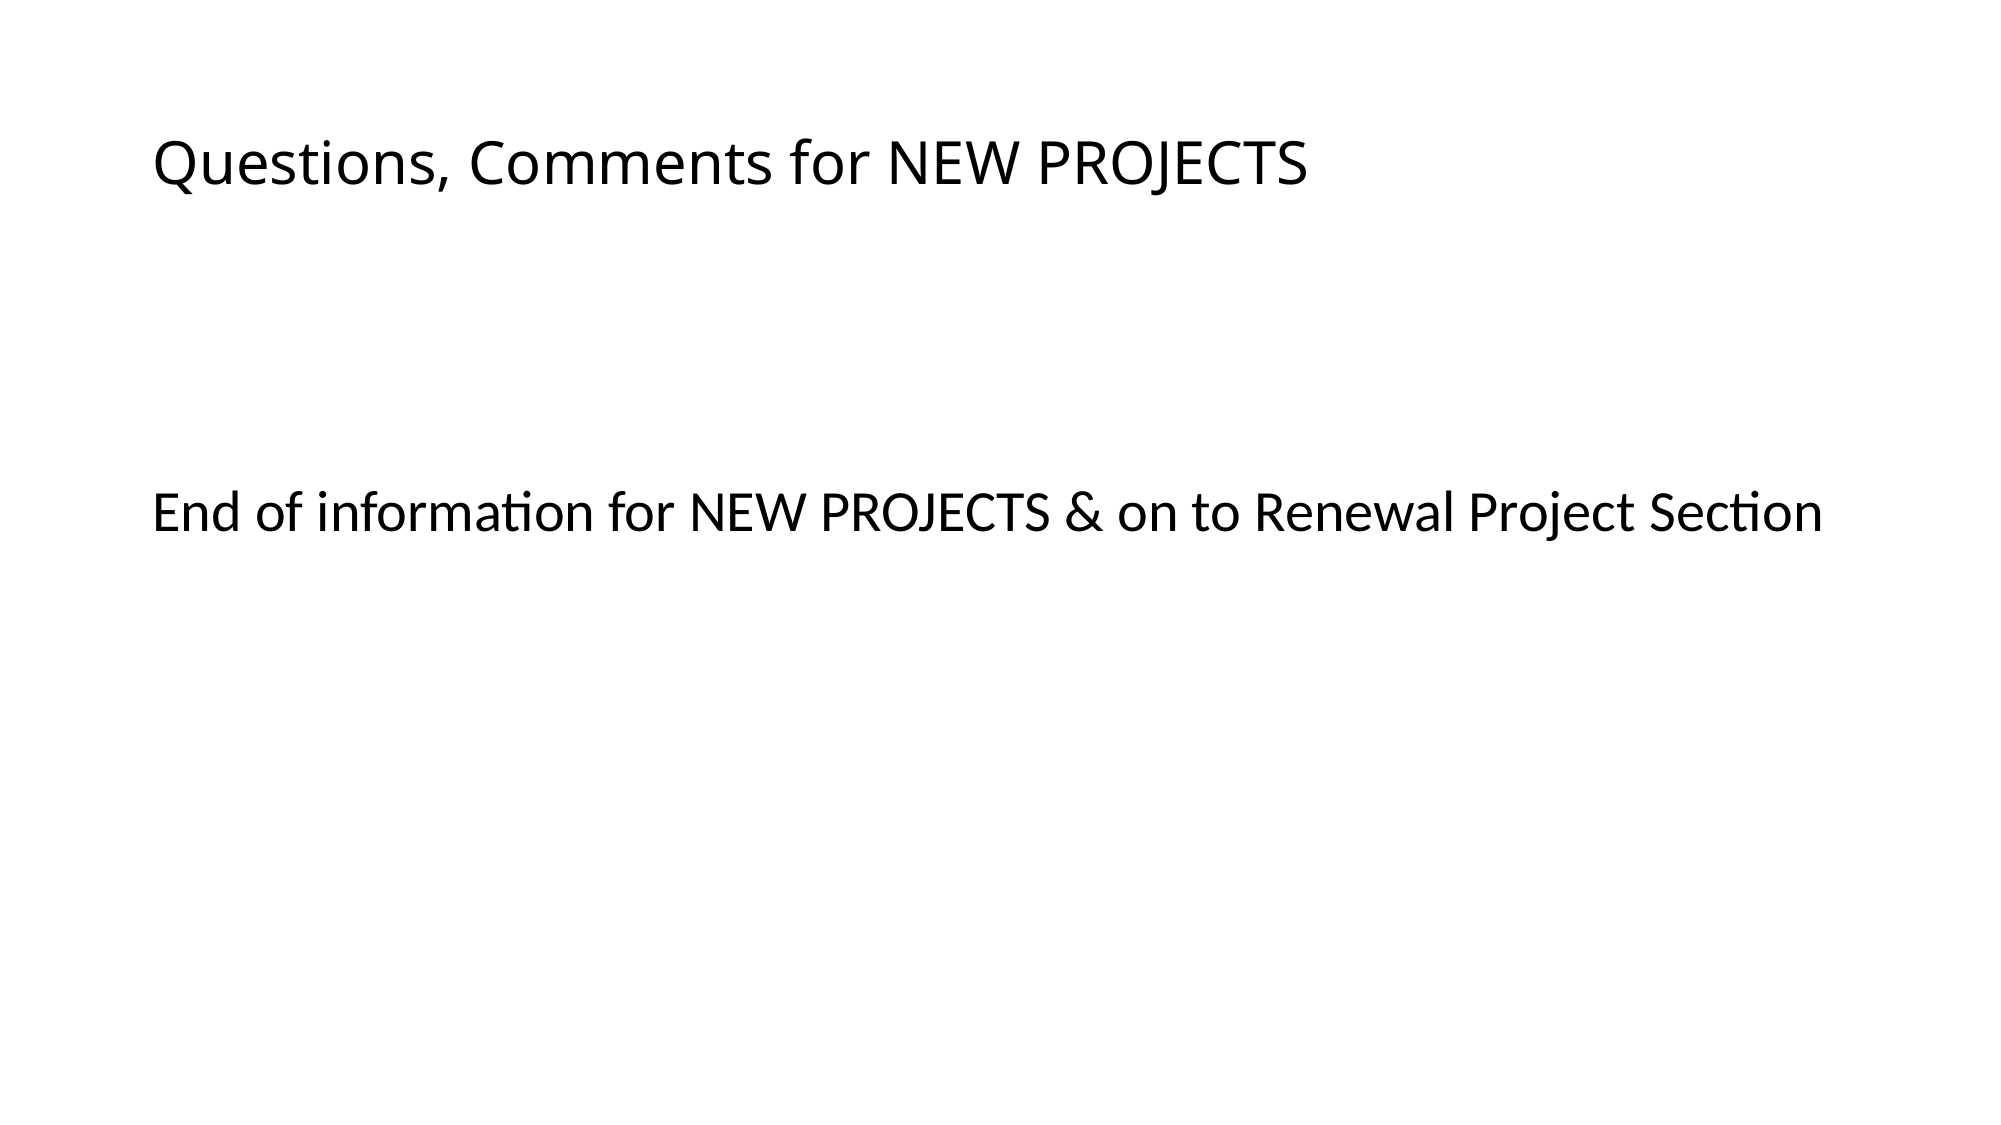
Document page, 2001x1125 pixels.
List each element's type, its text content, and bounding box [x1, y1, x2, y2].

list End of information for NEW PROJECTS & on to Renewal Project Section [137, 299, 1863, 802]
title Questions, Comments for NEW PROJECTS [137, 59, 1863, 278]
